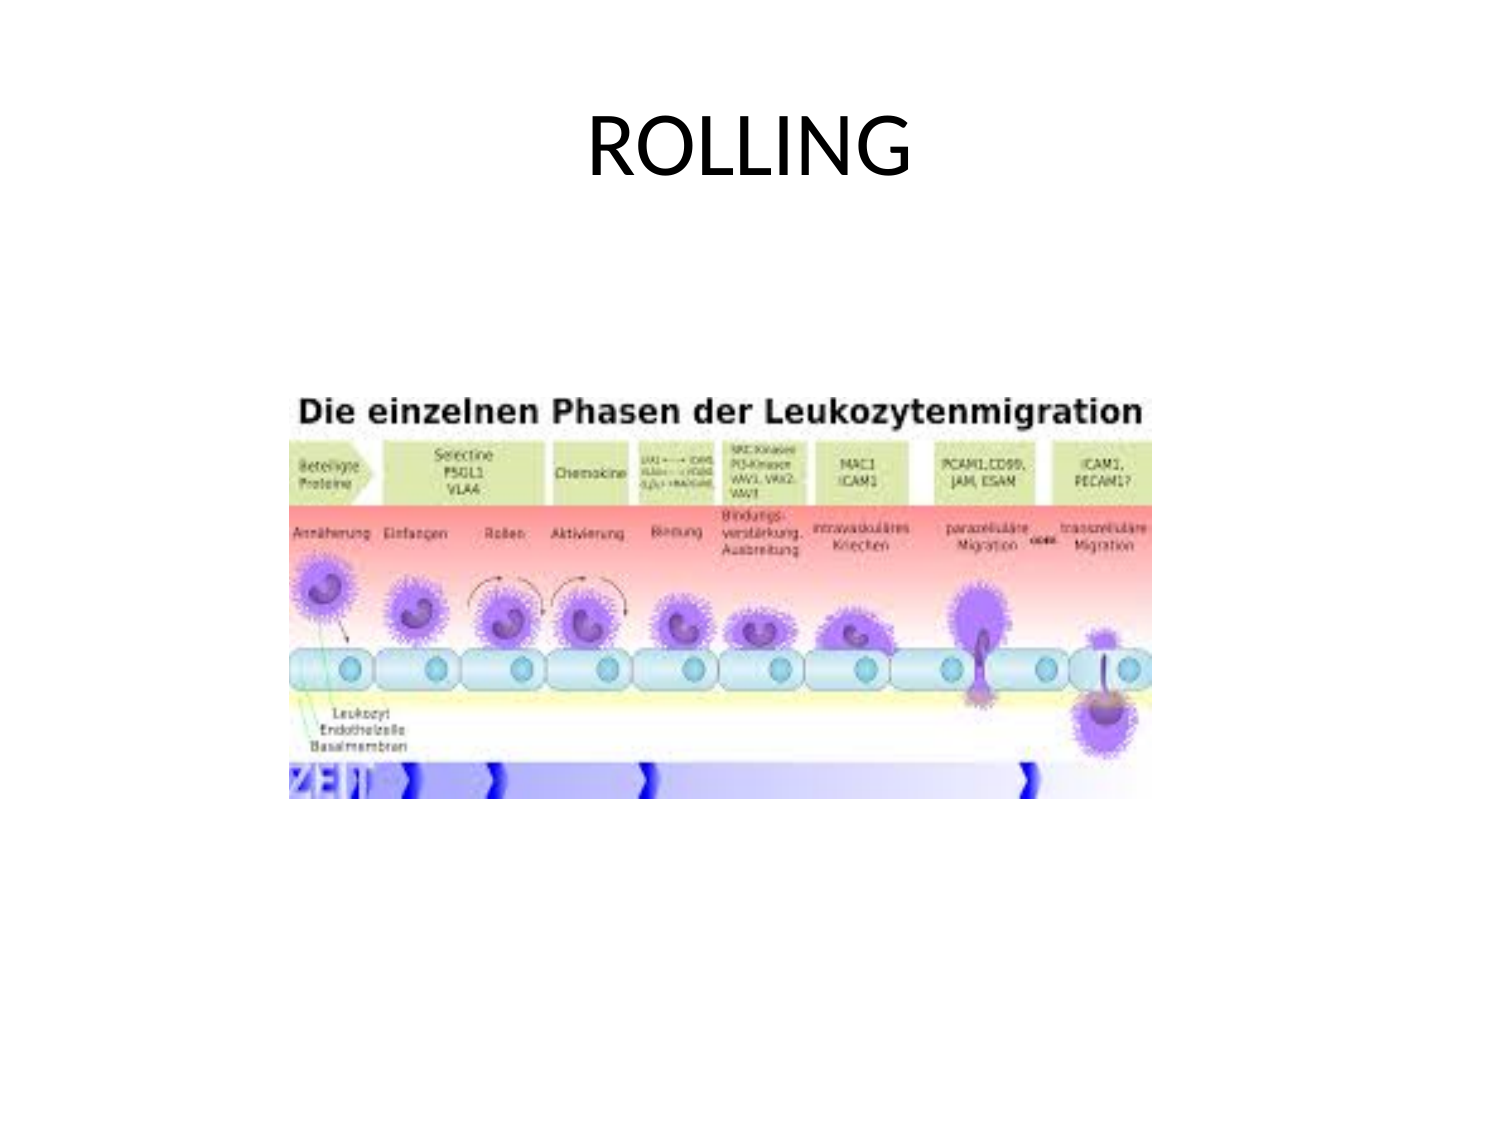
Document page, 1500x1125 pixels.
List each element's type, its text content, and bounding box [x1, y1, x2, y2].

title ROLLING [75, 45, 1425, 233]
picture [288, 396, 1152, 799]
